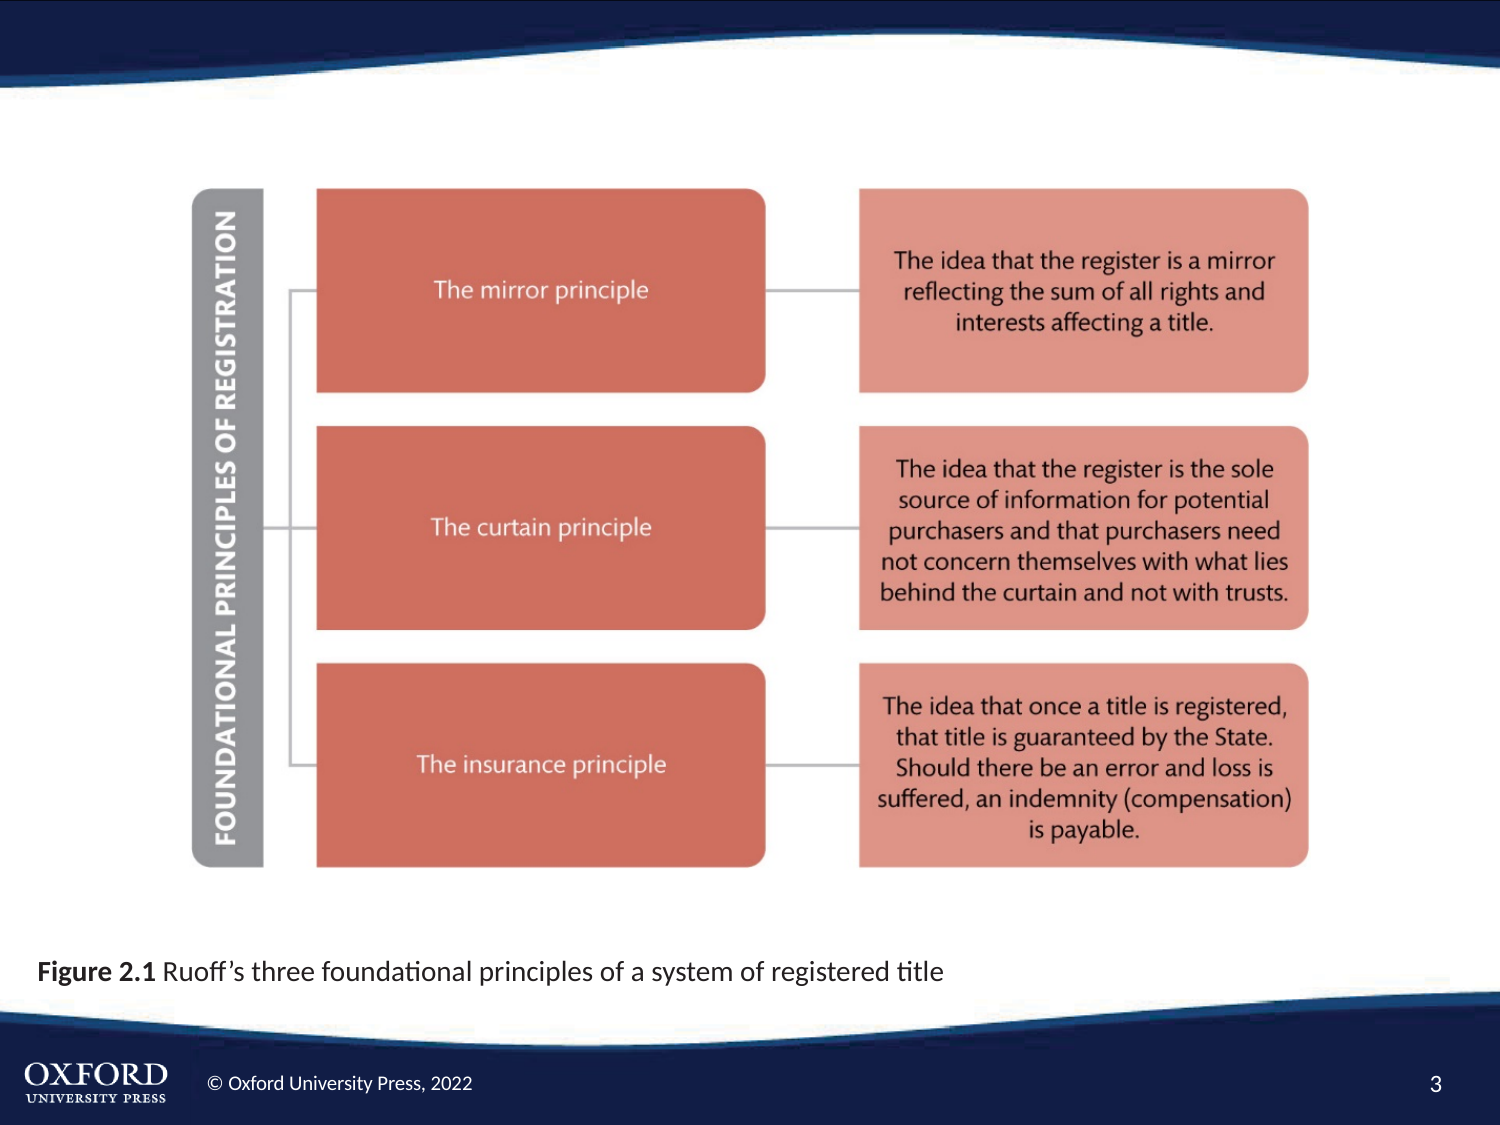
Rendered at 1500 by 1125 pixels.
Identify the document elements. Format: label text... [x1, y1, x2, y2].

picture [0, 0, 1500, 1125]
title Figure 2.1 Ruoff’s three foundational principles of a system of registered title [37, 952, 1463, 988]
slide_number 3 [1423, 1071, 1469, 1125]
footer © Oxford University Press, 2022 [204, 1072, 479, 1125]
